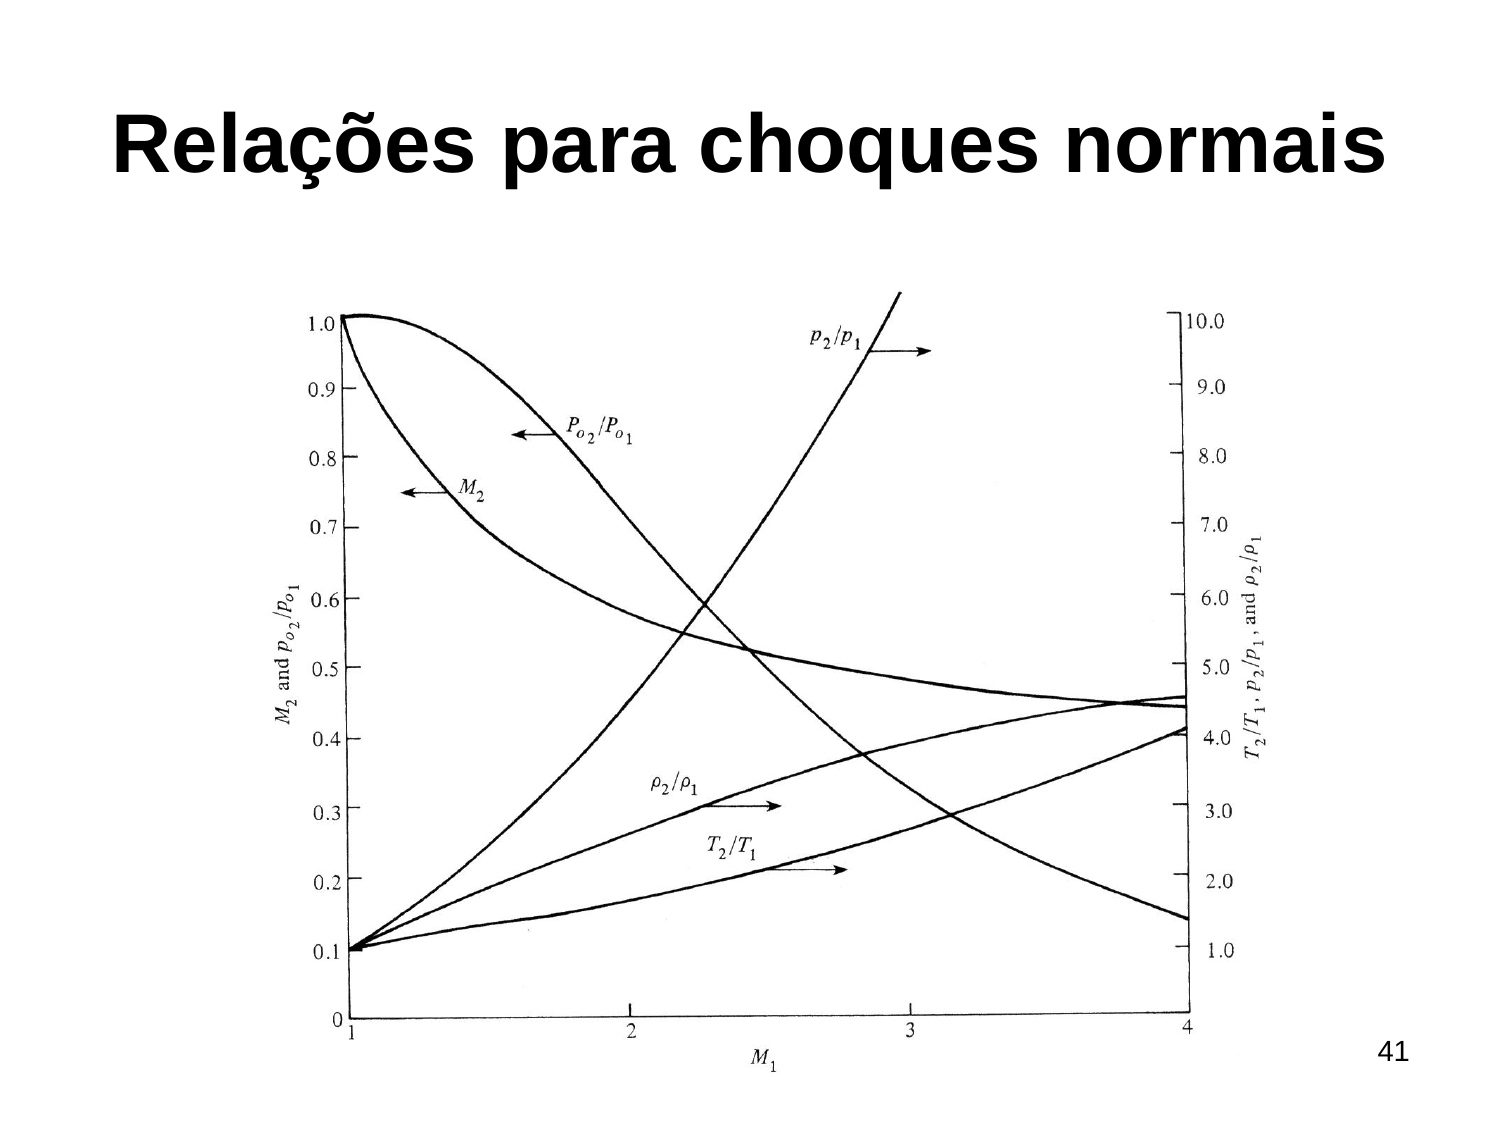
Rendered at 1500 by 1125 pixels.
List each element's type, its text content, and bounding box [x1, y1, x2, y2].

slide_number 41 [1074, 1024, 1426, 1103]
picture [210, 278, 1282, 1092]
title Relações para choques normais [74, 44, 1426, 233]
